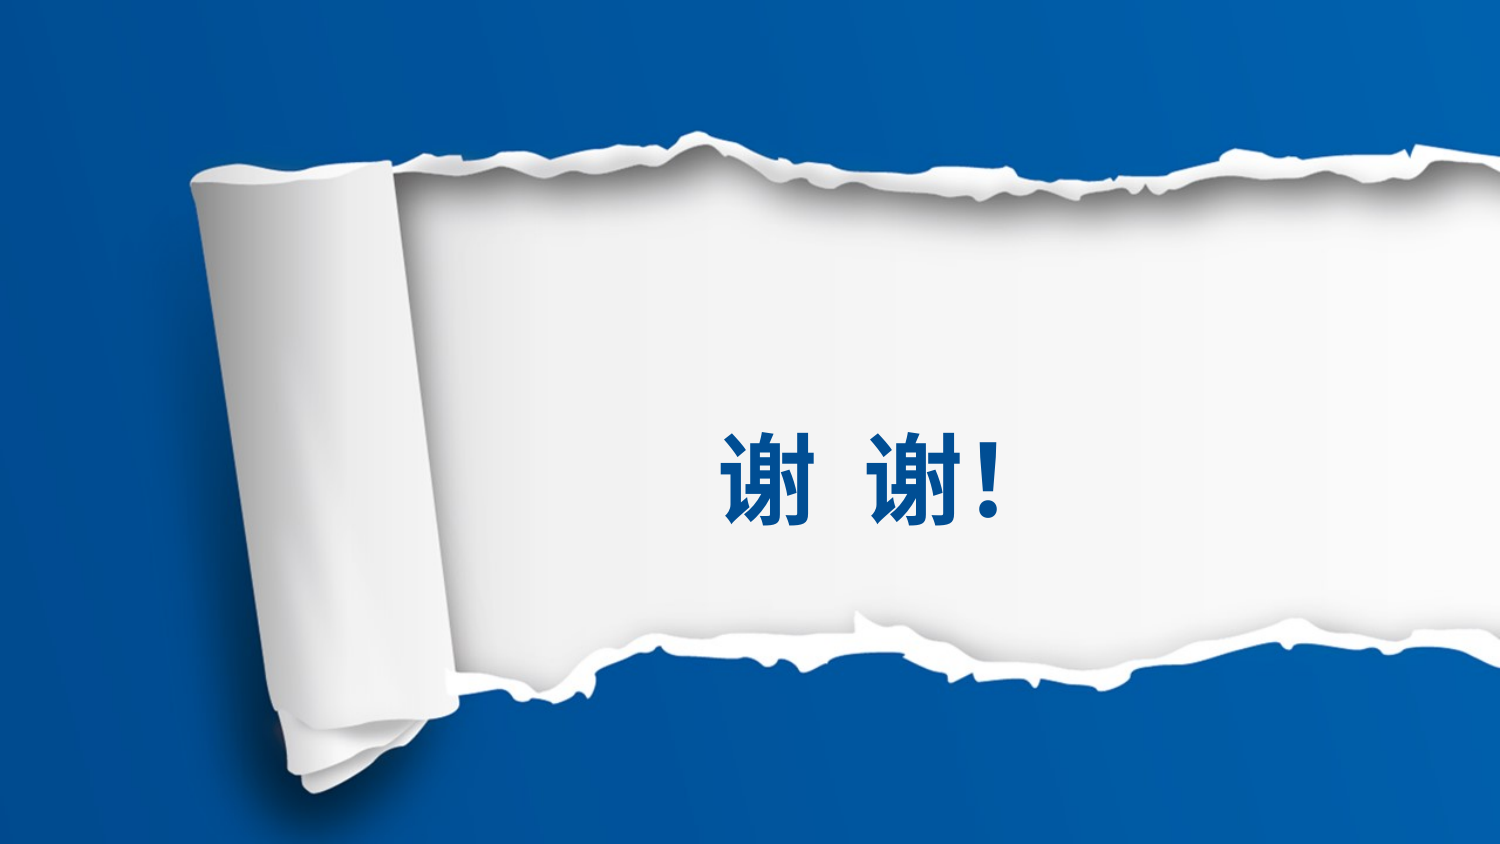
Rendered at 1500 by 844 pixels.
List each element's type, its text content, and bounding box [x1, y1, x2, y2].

picture [0, 0, 1500, 844]
text_box 谢 谢！ [702, 410, 1079, 545]
